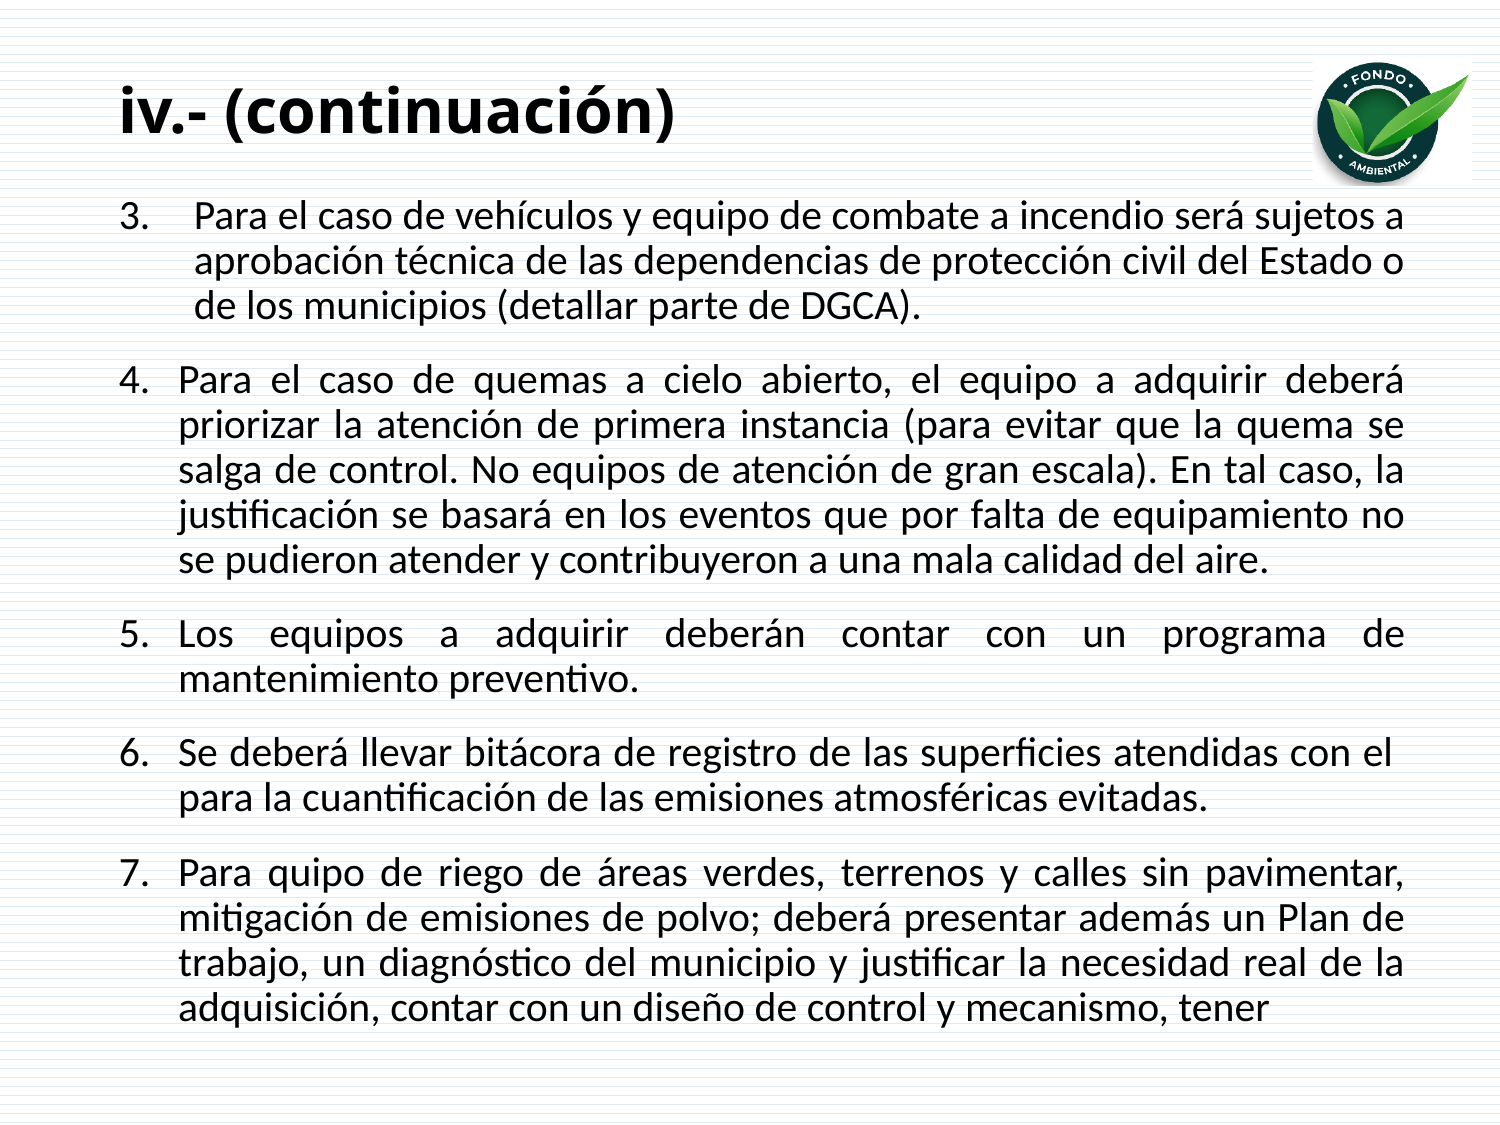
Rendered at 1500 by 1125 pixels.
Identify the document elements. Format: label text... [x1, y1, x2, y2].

picture [1312, 59, 1473, 186]
title iv.- (continuación) [103, 59, 1312, 168]
list Para el caso de vehículos y equipo de combate a incendio será sujetos a aprobación técnica de las dependencias de protección civil del Estado o de los municipios (detallar parte de DGCA). Para el caso de quemas a cielo abierto, el equipo a adquirir deberá priorizar la atención de primera instancia (para evitar que la quema se salga de control. No equipos de atención de gran escala). En tal caso, la justificación se basará en los eventos que por falta de equipamiento no se pudieron atender y contribuyeron a una mala calidad del aire. Los equipos a adquirir deberán contar con un programa de mantenimiento preventivo. Se deberá llevar bitácora de registro de las superficies atendidas con el para la cuantificación de las emisiones atmosféricas evitadas. Para quipo de riego de áreas verdes, terrenos y calles sin pavimentar, mitigación de emisiones de polvo; deberá presentar además un Plan de trabajo, un diagnóstico del municipio y justificar la necesidad real de la adquisición, contar con un diseño de control y mecanismo, tener [88, 185, 1421, 1035]
